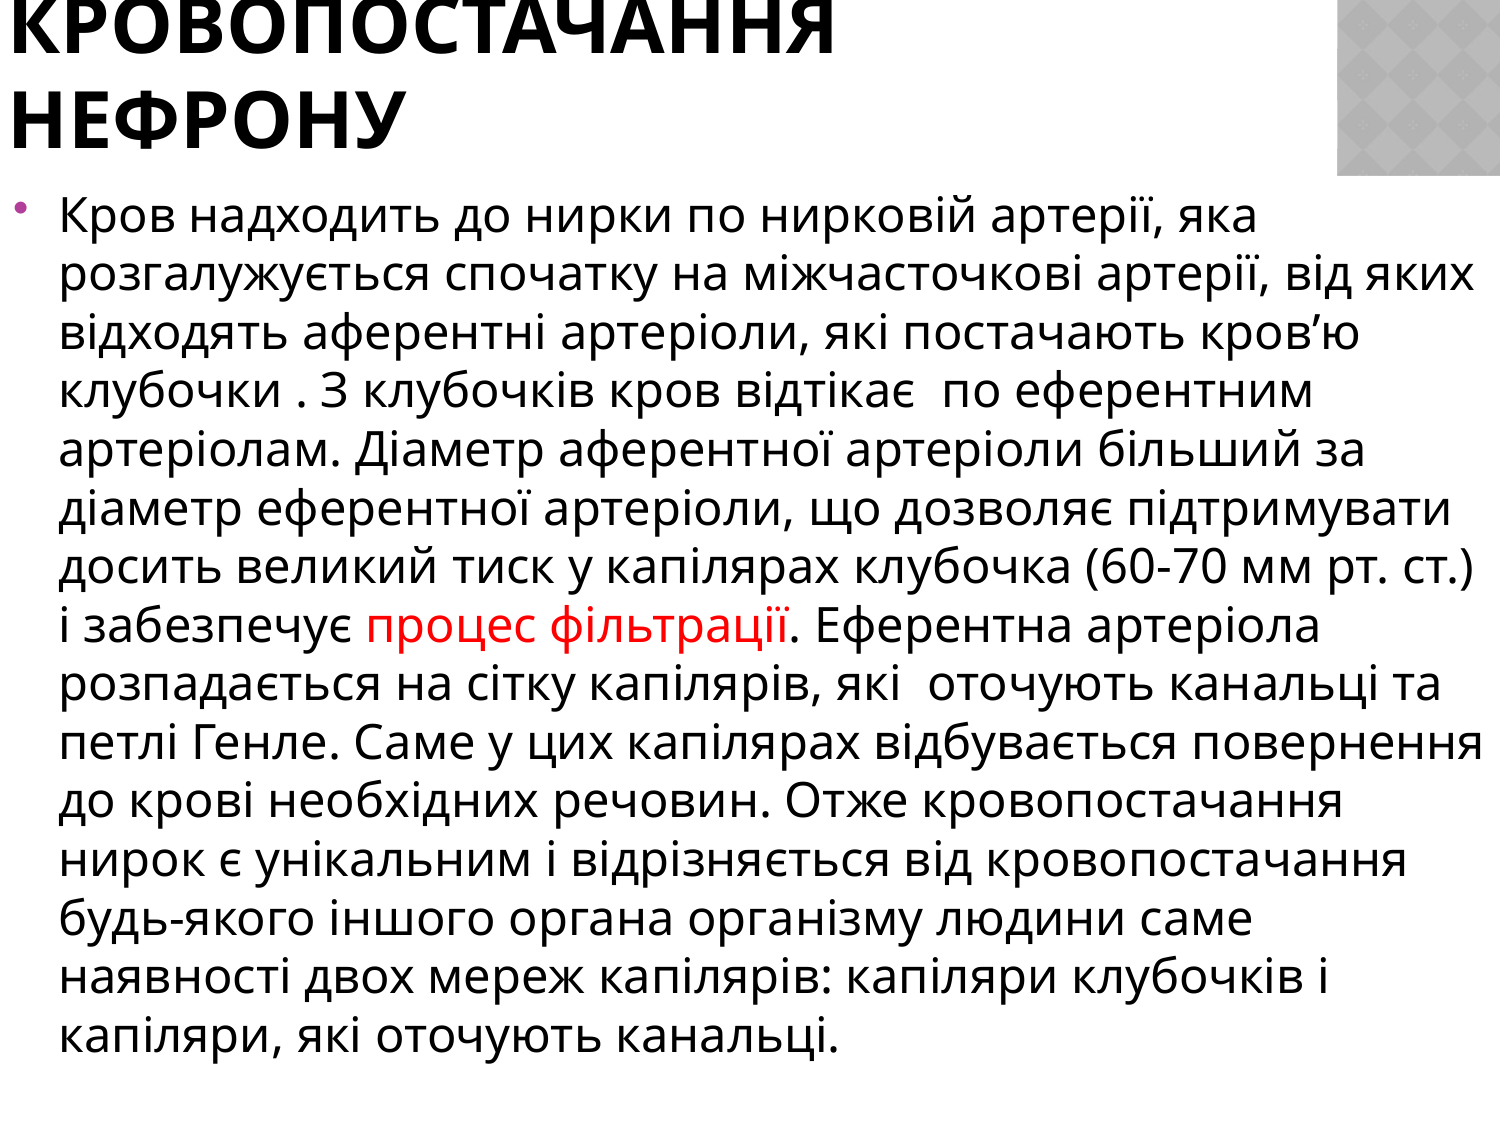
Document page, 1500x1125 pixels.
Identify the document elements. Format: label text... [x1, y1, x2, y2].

title Кровопостачання нефрону [0, 52, 1263, 164]
list Кров надходить до нирки по нирковій артерії, яка розгалужується спочатку на міжчасточкові артерії, від яких відходять аферентні артеріоли, які постачають кров’ю клубочки . З клубочків кров відтікає по еферентним артеріолам. Діаметр аферентної артеріоли більший за діаметр еферентної артеріоли, що дозволяє підтримувати досить великий тиск у капілярах клубочка (60-70 мм рт. ст.) і забезпечує процес фільтрації. Еферентна артеріола розпадається на сітку капілярів, які оточують канальці та петлі Генле. Саме у цих капілярах відбувається повернення до крові необхідних речовин. Отже кровопостачання нирок є унікальним і відрізняється від кровопостачання будь-якого іншого органа організму людини саме наявності двох мереж капілярів: капіляри клубочків і капіляри, які оточують канальці. [0, 175, 1500, 1125]
